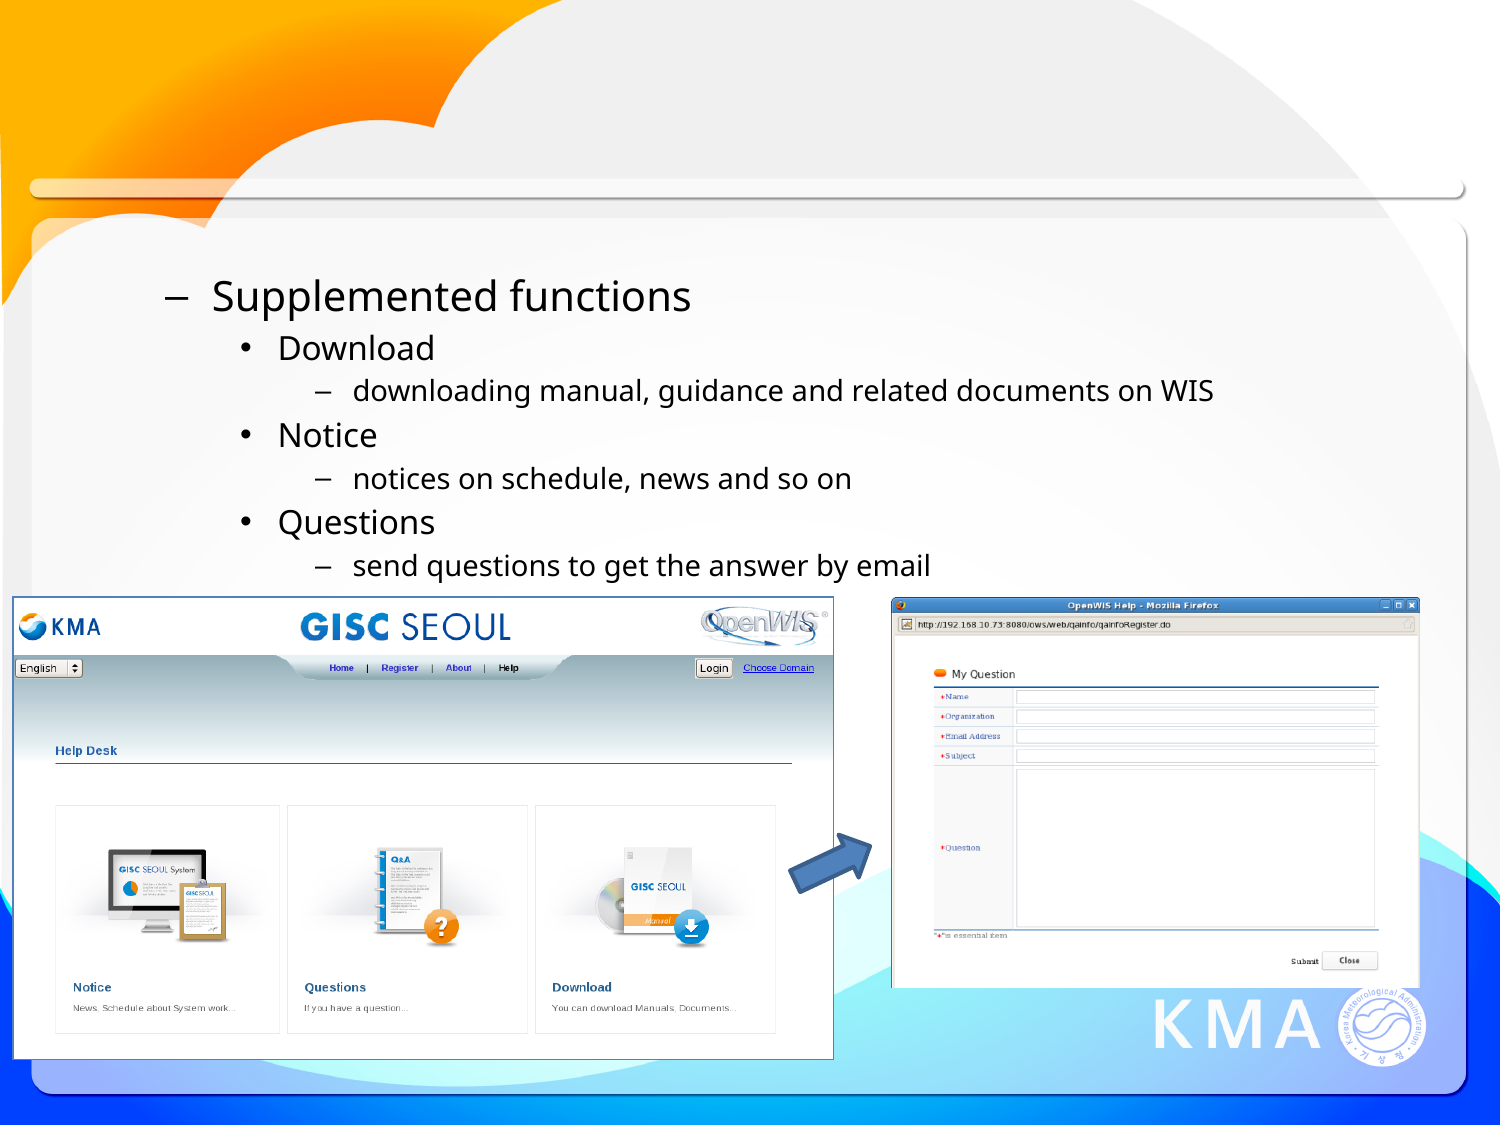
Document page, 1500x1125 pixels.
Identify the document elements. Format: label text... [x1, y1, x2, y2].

text_box [836, 832, 872, 880]
list Supplemented functions Download downloading manual, guidance and related documents on WIS Notice notices on schedule, news and so on Questions send questions to get the answer by email [75, 262, 1425, 1005]
picture [0, 0, 1500, 1125]
